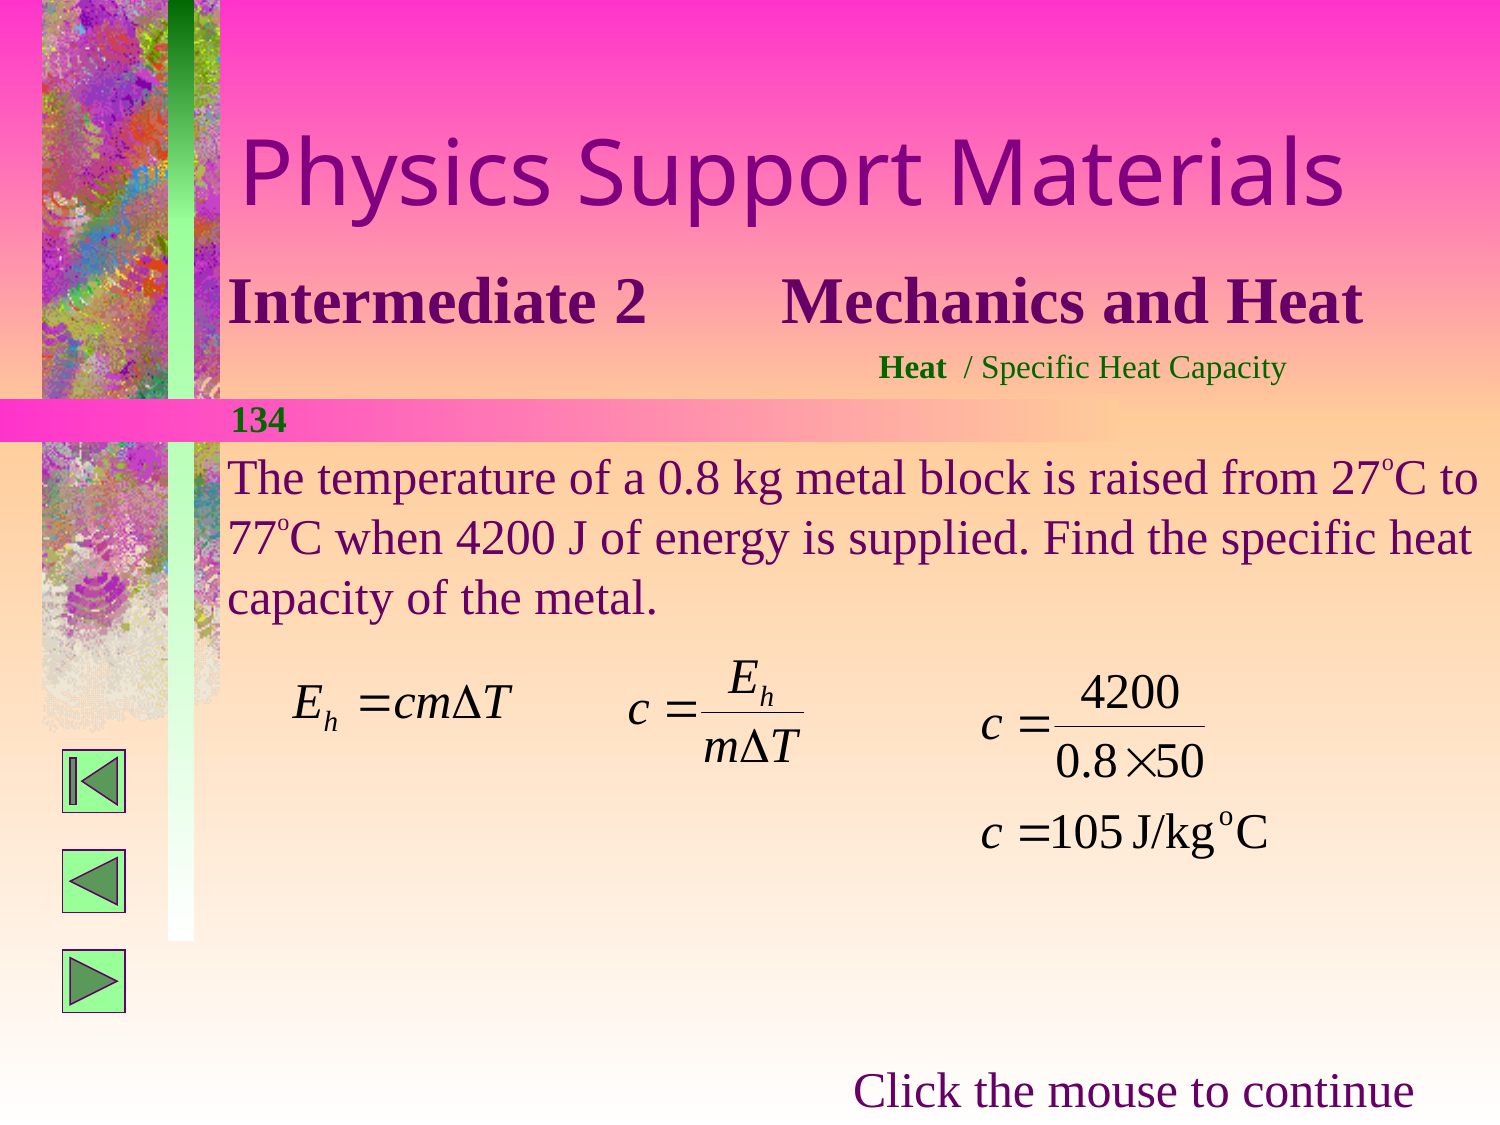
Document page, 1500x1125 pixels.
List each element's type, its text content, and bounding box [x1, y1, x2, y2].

picture [42, 442, 169, 821]
text_box The temperature of a 0.8 kg metal block is raised from 27oC to 77oC when 4200 J of energy is supplied. Find the specific heat capacity of the metal. [212, 437, 1500, 633]
text_box [62, 849, 125, 913]
picture [42, 0, 169, 400]
text_box Physics Support Materials [224, 75, 1500, 263]
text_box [978, 664, 1272, 865]
text_box [62, 949, 125, 1013]
text_box Click the mouse to continue [838, 1049, 1500, 1125]
text_box [62, 749, 125, 813]
picture [194, 442, 220, 821]
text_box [624, 649, 809, 769]
picture [194, 0, 220, 400]
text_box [287, 674, 519, 738]
text_box 134 [215, 387, 302, 448]
text_box Heat / Specific Heat Capacity [674, 337, 1500, 393]
text_box Intermediate 2 Mechanics and Heat [212, 249, 1450, 345]
